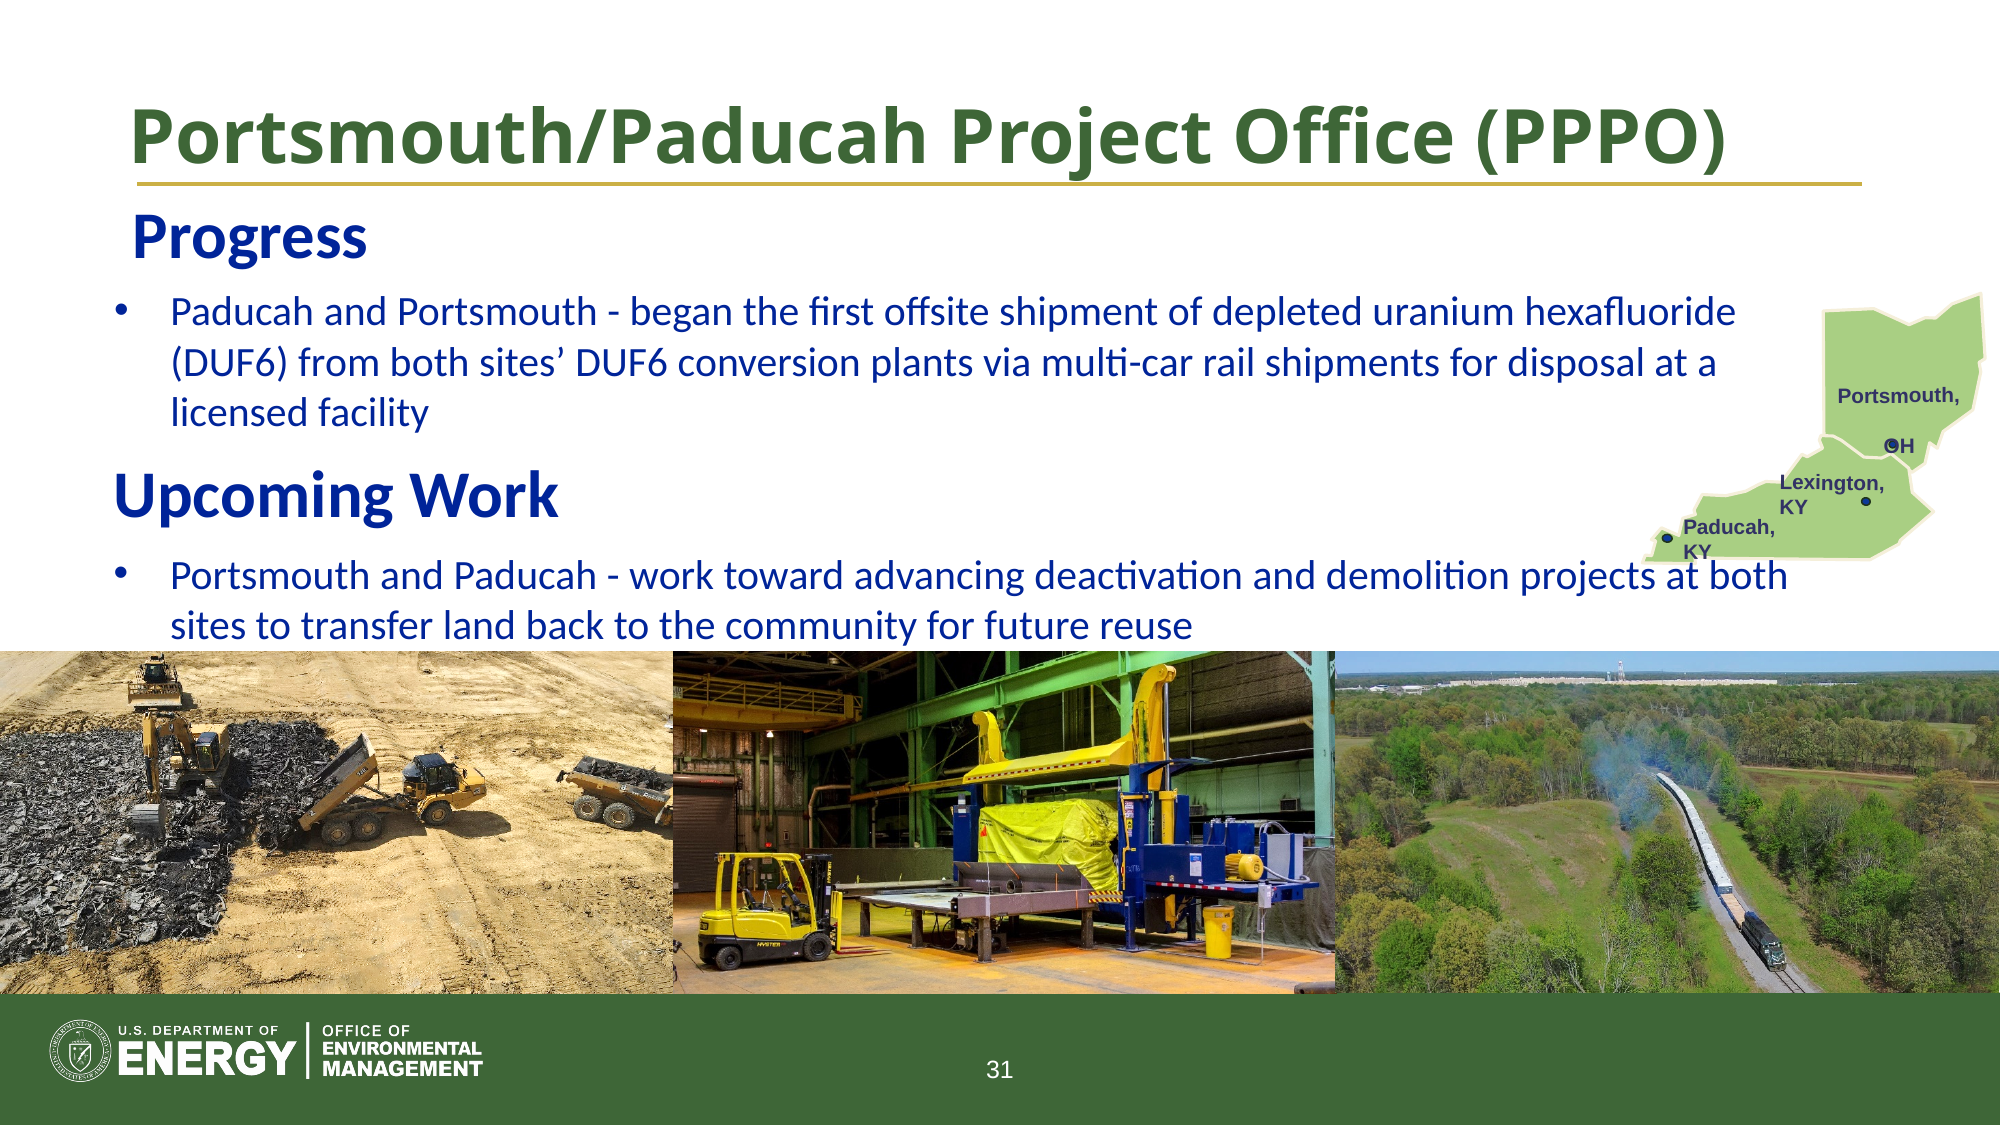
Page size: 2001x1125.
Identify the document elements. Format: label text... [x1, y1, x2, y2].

picture [45, 1018, 488, 1083]
list Progress Paducah and Portsmouth - began the first offsite shipment of depleted uranium hexafluoride (DUF6) from both sites’ DUF6 conversion plants via multi-car rail shipments for disposal at a licensed facility Upcoming Work Portsmouth and Paducah - work toward advancing deactivation and demolition projects at both sites to transfer land back to the community for future reuse [98, 184, 1841, 651]
slide_number 31 [942, 1039, 1058, 1099]
picture [0, 651, 1999, 994]
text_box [1656, 277, 1978, 580]
text_box Portsmouth/Paducah Project Office (PPPO) [113, 90, 1774, 184]
